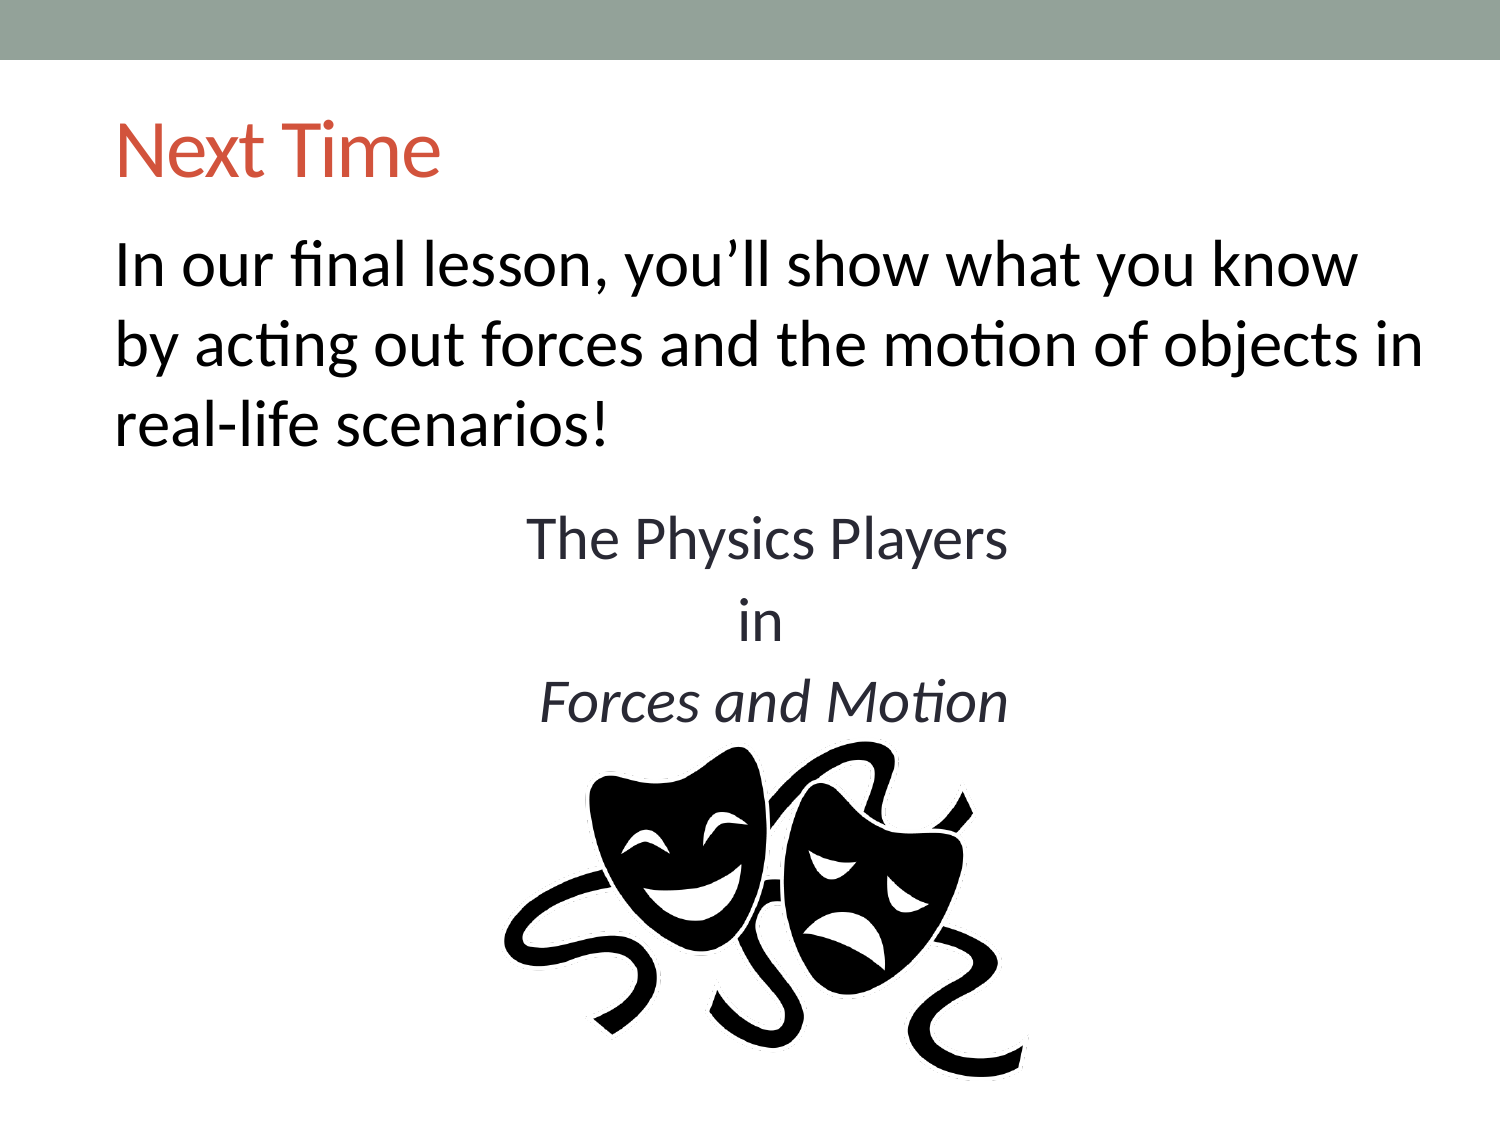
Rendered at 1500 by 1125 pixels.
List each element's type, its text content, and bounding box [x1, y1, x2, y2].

list In our final lesson, you’ll show what you know by acting out forces and the motion of objects in real-life scenarios! The Physics Players in Forces and Motion [99, 212, 1450, 463]
title Next Time [99, 62, 1425, 212]
picture [499, 737, 1030, 1081]
